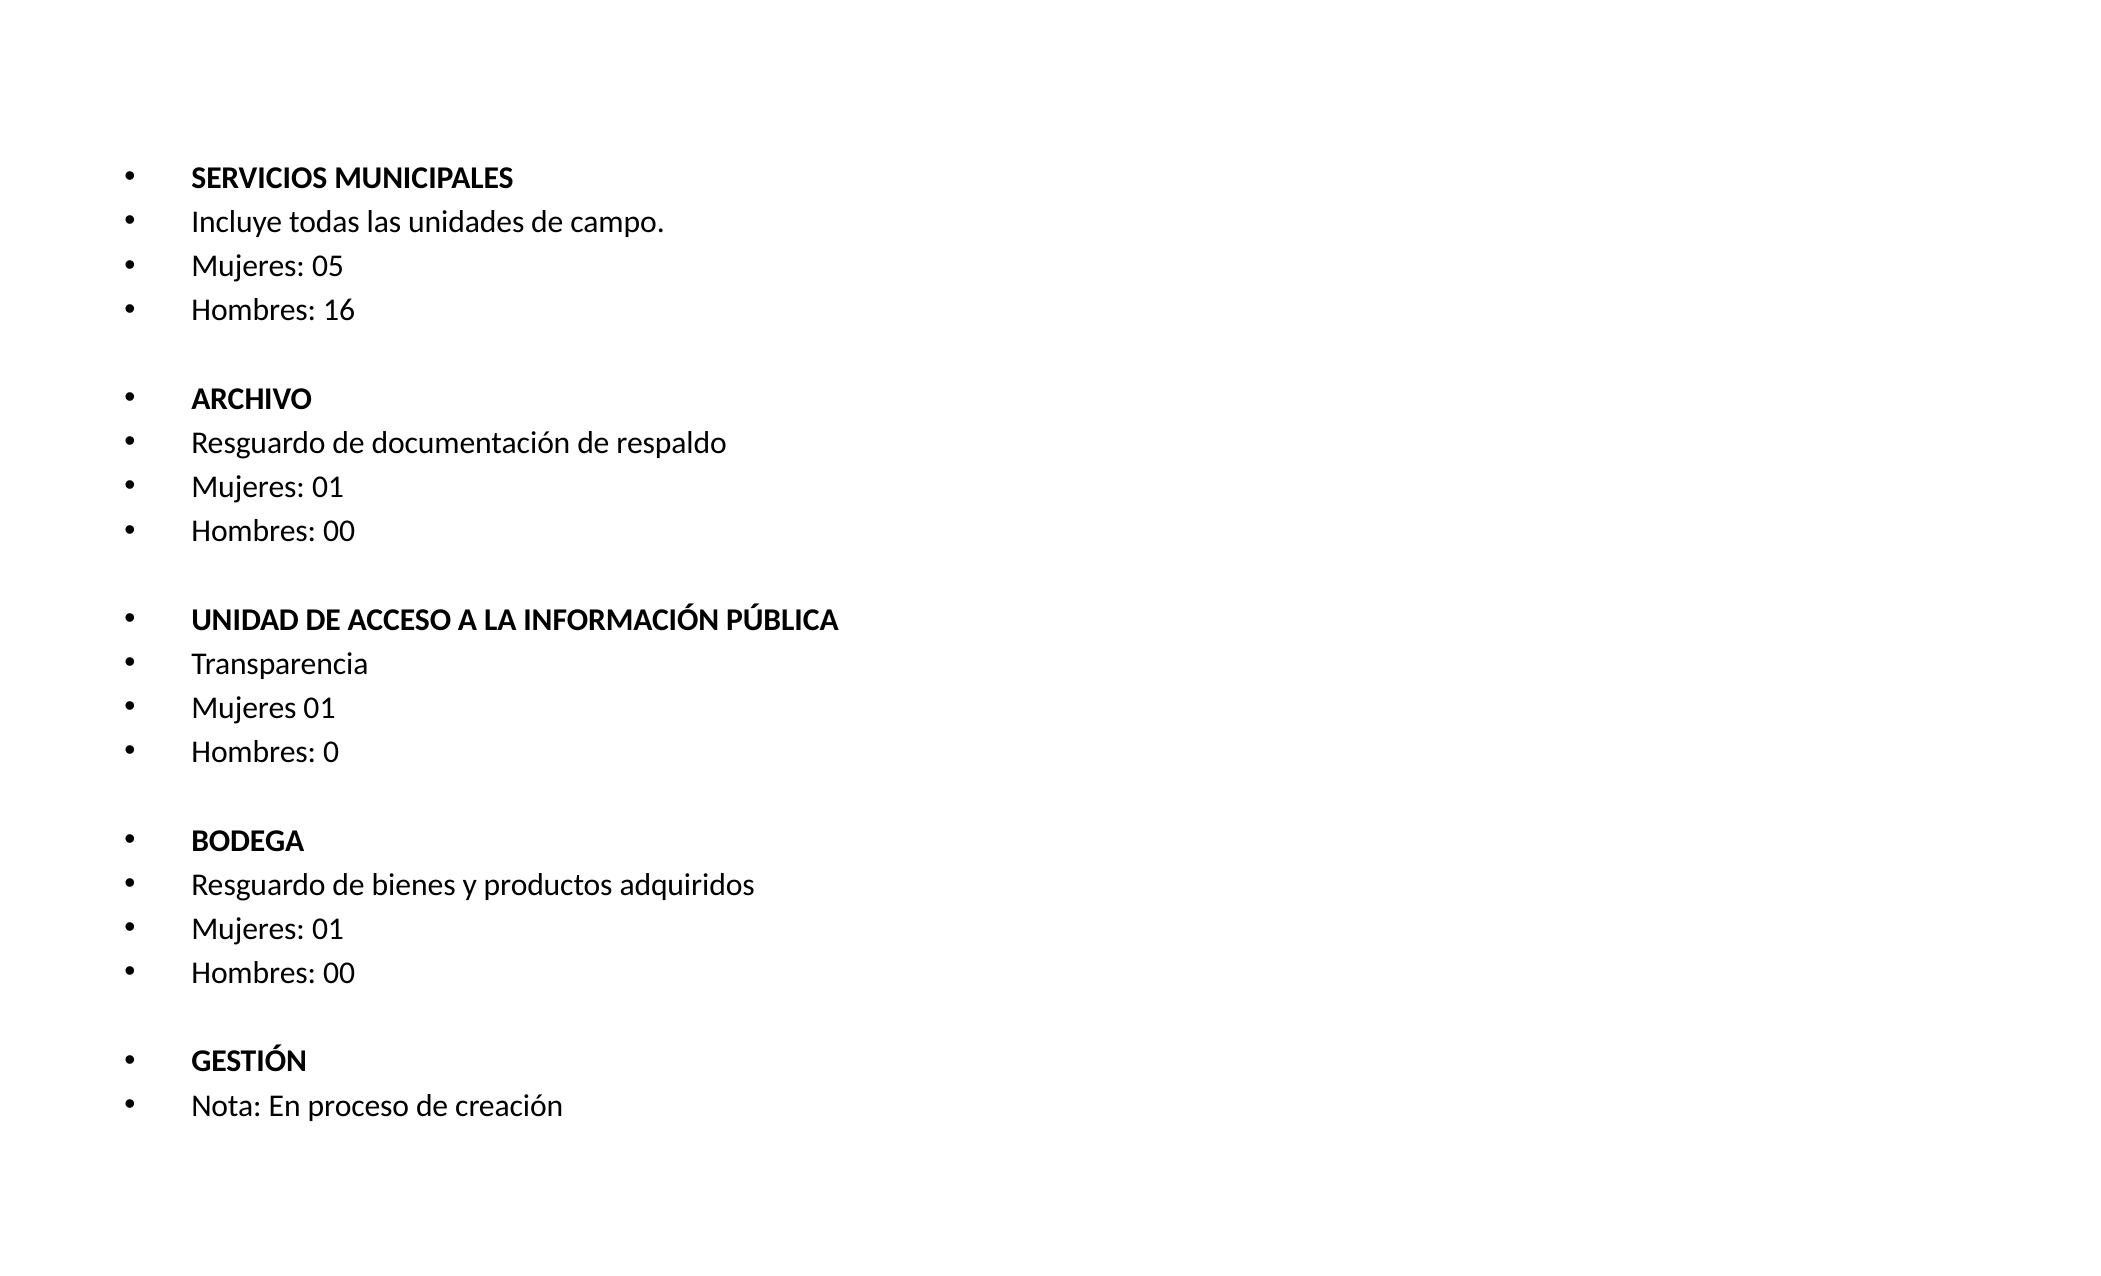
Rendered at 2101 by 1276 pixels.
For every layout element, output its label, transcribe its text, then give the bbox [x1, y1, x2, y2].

list SERVICIOS MUNICIPALES Incluye todas las unidades de campo. Mujeres: 05 Hombres: 16 ARCHIVO Resguardo de documentación de respaldo Mujeres: 01 Hombres: 00 UNIDAD DE ACCESO A LA INFORMACIÓN PÚBLICA Transparencia Mujeres 01 Hombres: 0 BODEGA Resguardo de bienes y productos adquiridos Mujeres: 01 Hombres: 00 GESTIÓN Nota: En proceso de creación [105, 58, 1996, 1140]
